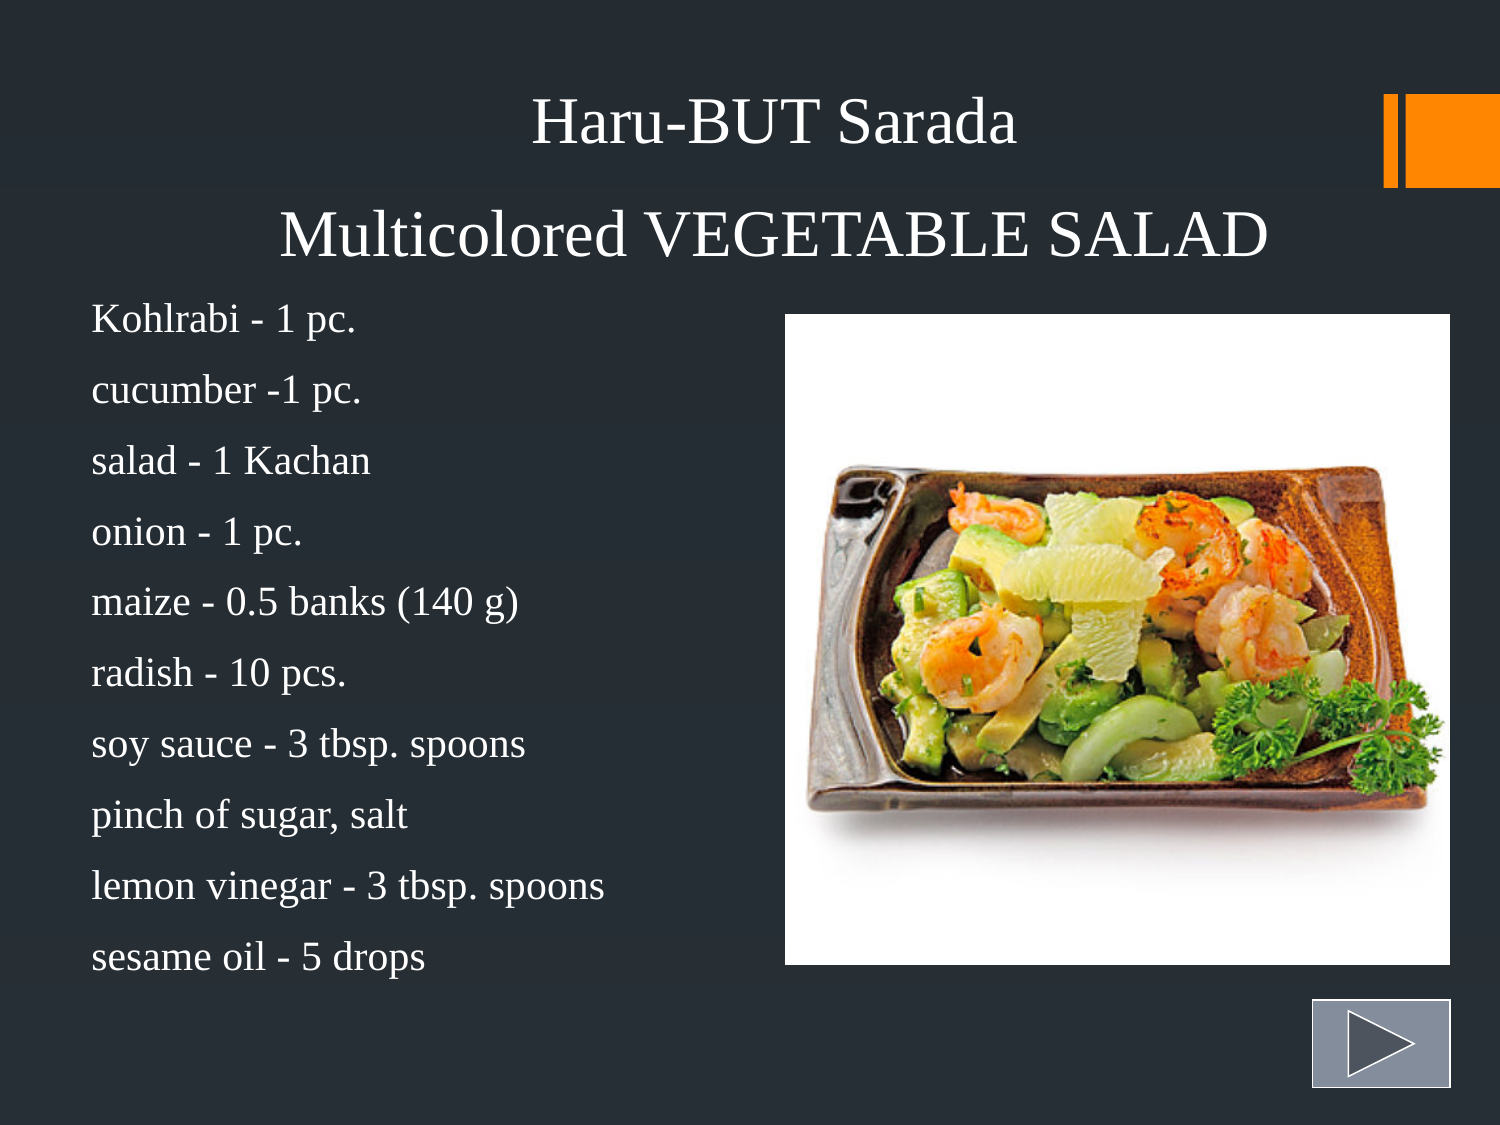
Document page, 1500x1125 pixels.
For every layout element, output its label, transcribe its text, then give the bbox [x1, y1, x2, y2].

picture [784, 313, 1451, 965]
text_box Haru-BUT Sarada Multicolored VEGETABLE SALAD Kohlrabi - 1 pc. cucumber -1 pc. salad - 1 Kachan onion - 1 pc. maize - 0.5 banks (140 g) radish - 10 pcs. soy sauce - 3 tbsp. spoons pinch of sugar, salt lemon vinegar - 3 tbsp. spoons sesame oil - 5 drops [76, 69, 1474, 986]
text_box [1312, 999, 1450, 1088]
